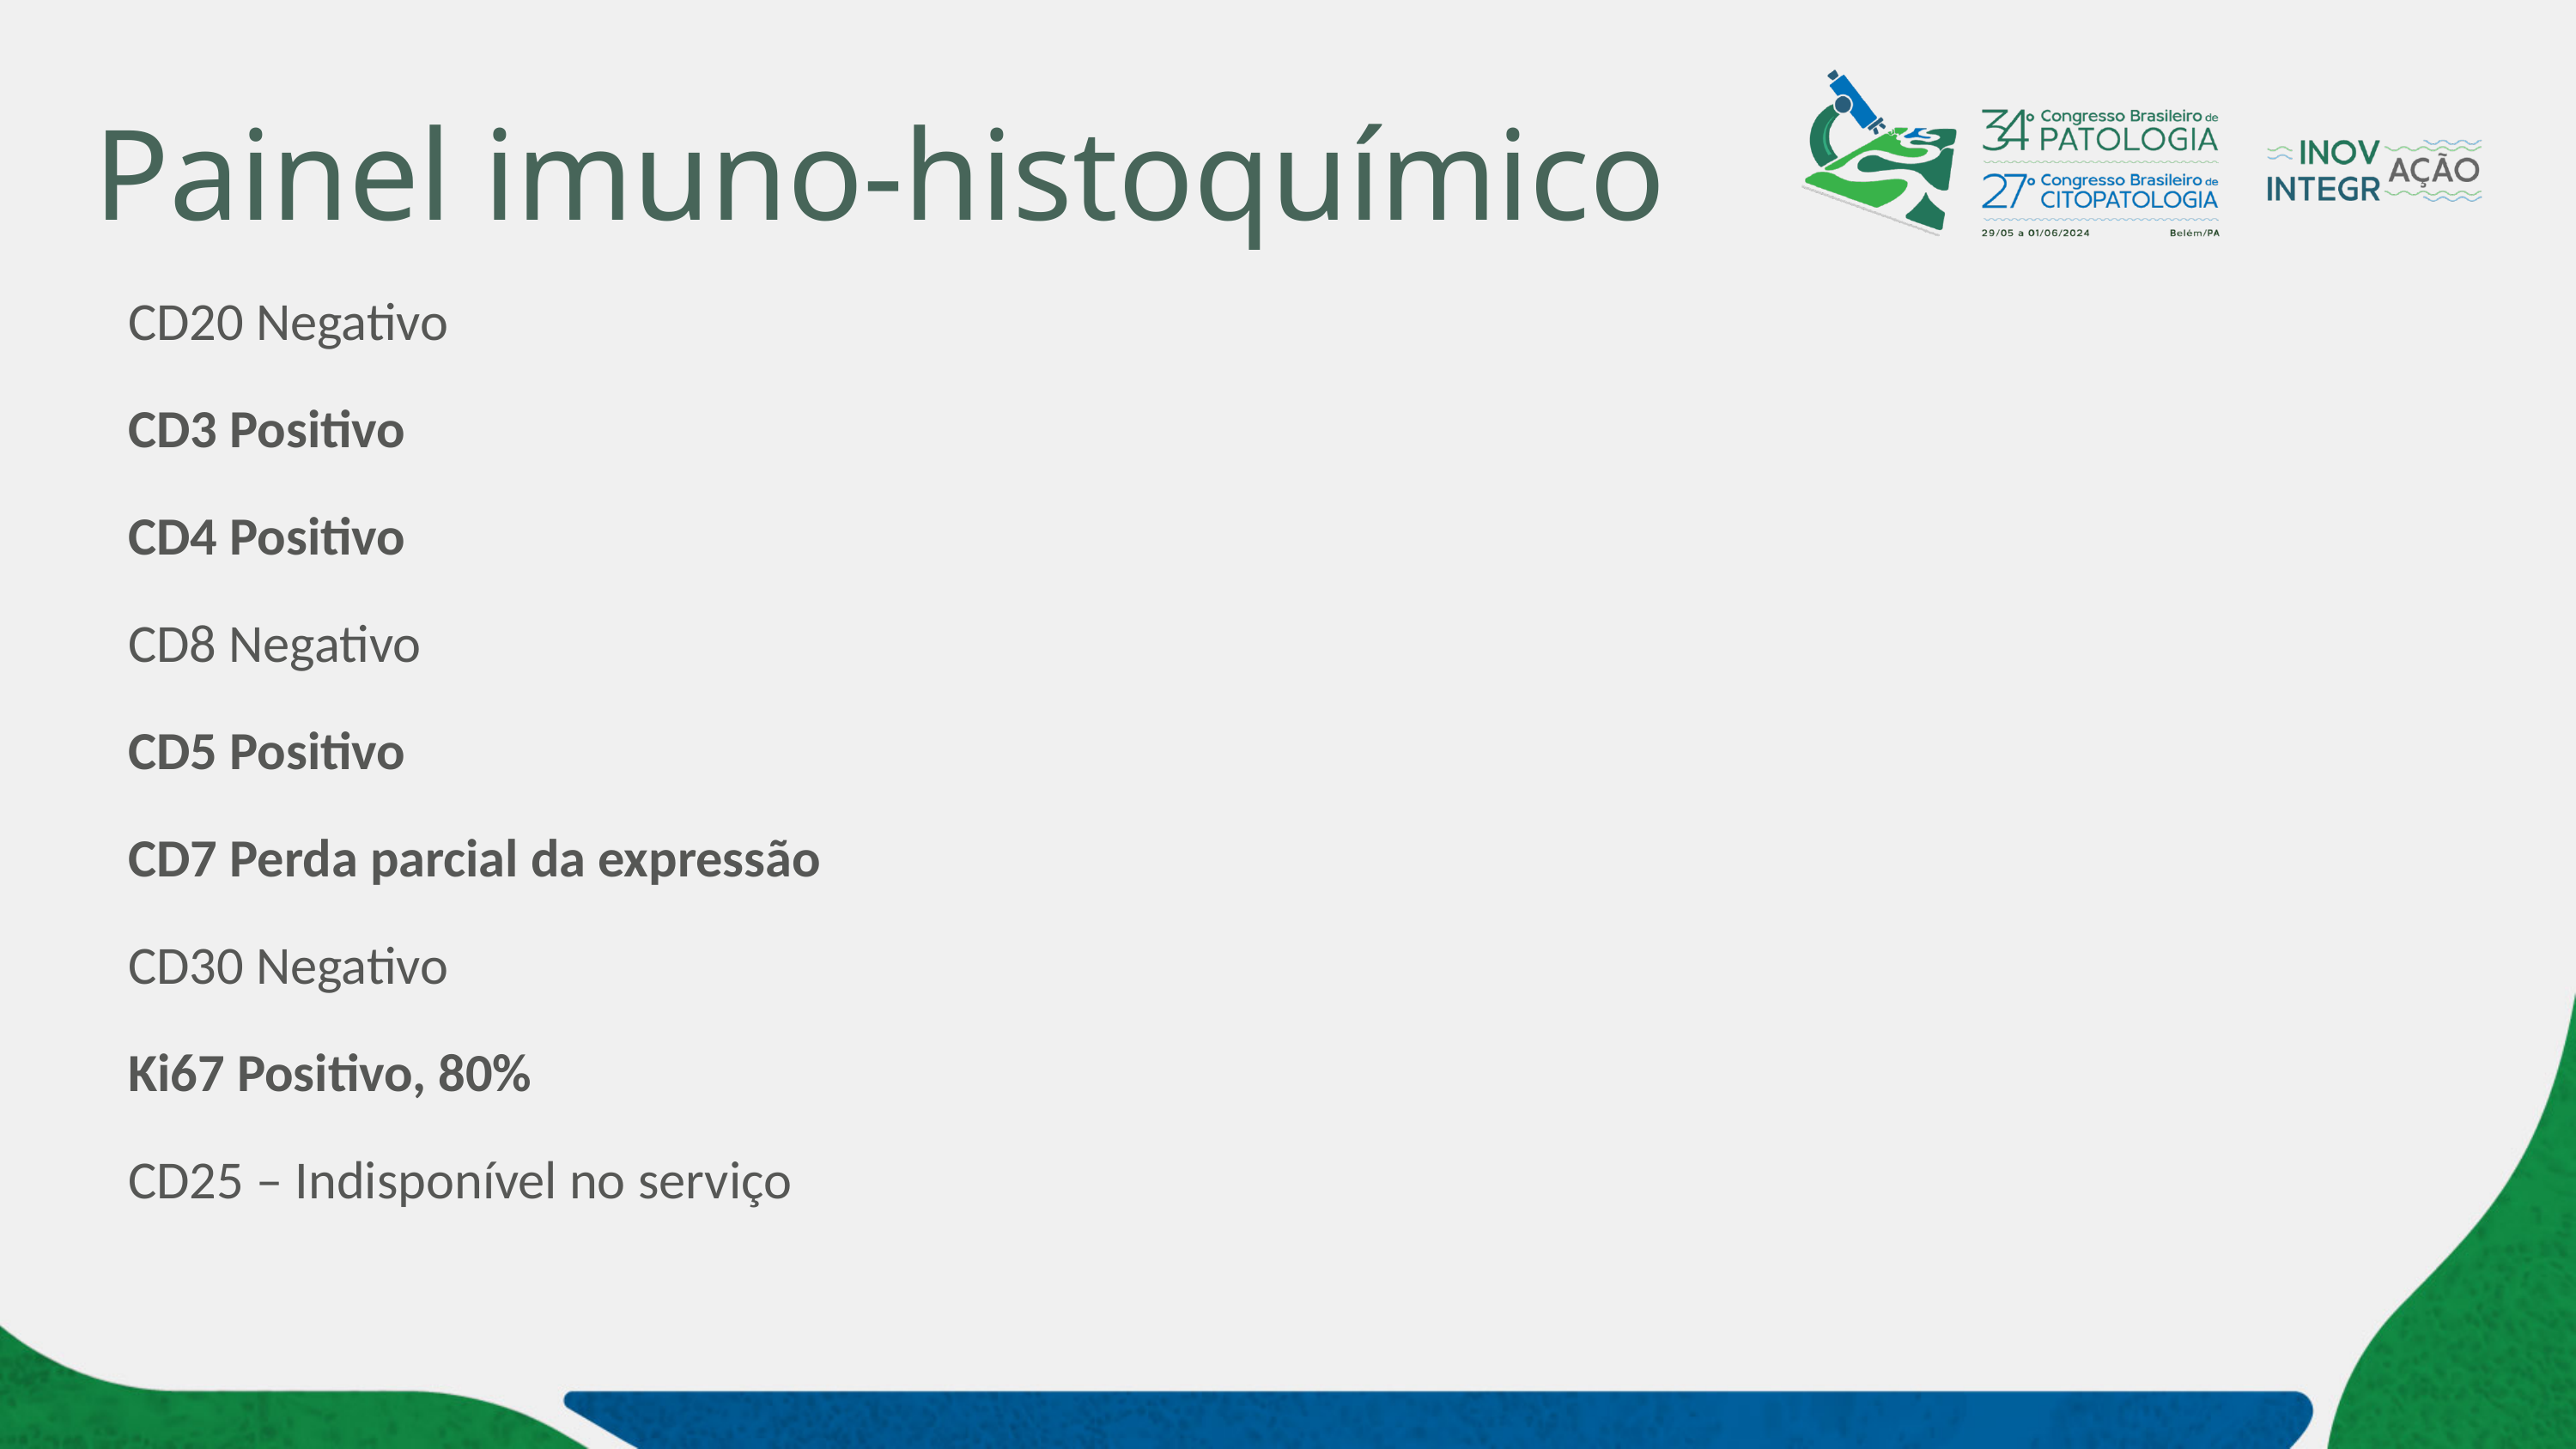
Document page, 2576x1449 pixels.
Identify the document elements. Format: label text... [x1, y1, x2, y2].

title Painel imuno-histoquímico [81, 73, 1724, 246]
list CD20 Negativo CD3 Positivo CD4 Positivo CD8 Negativo CD5 Positivo CD7 Perda parcial da expressão CD30 Negativo Ki67 Positivo, 80% CD25 – Indisponível no serviço [115, 280, 2472, 1211]
picture [0, 0, 2576, 1449]
